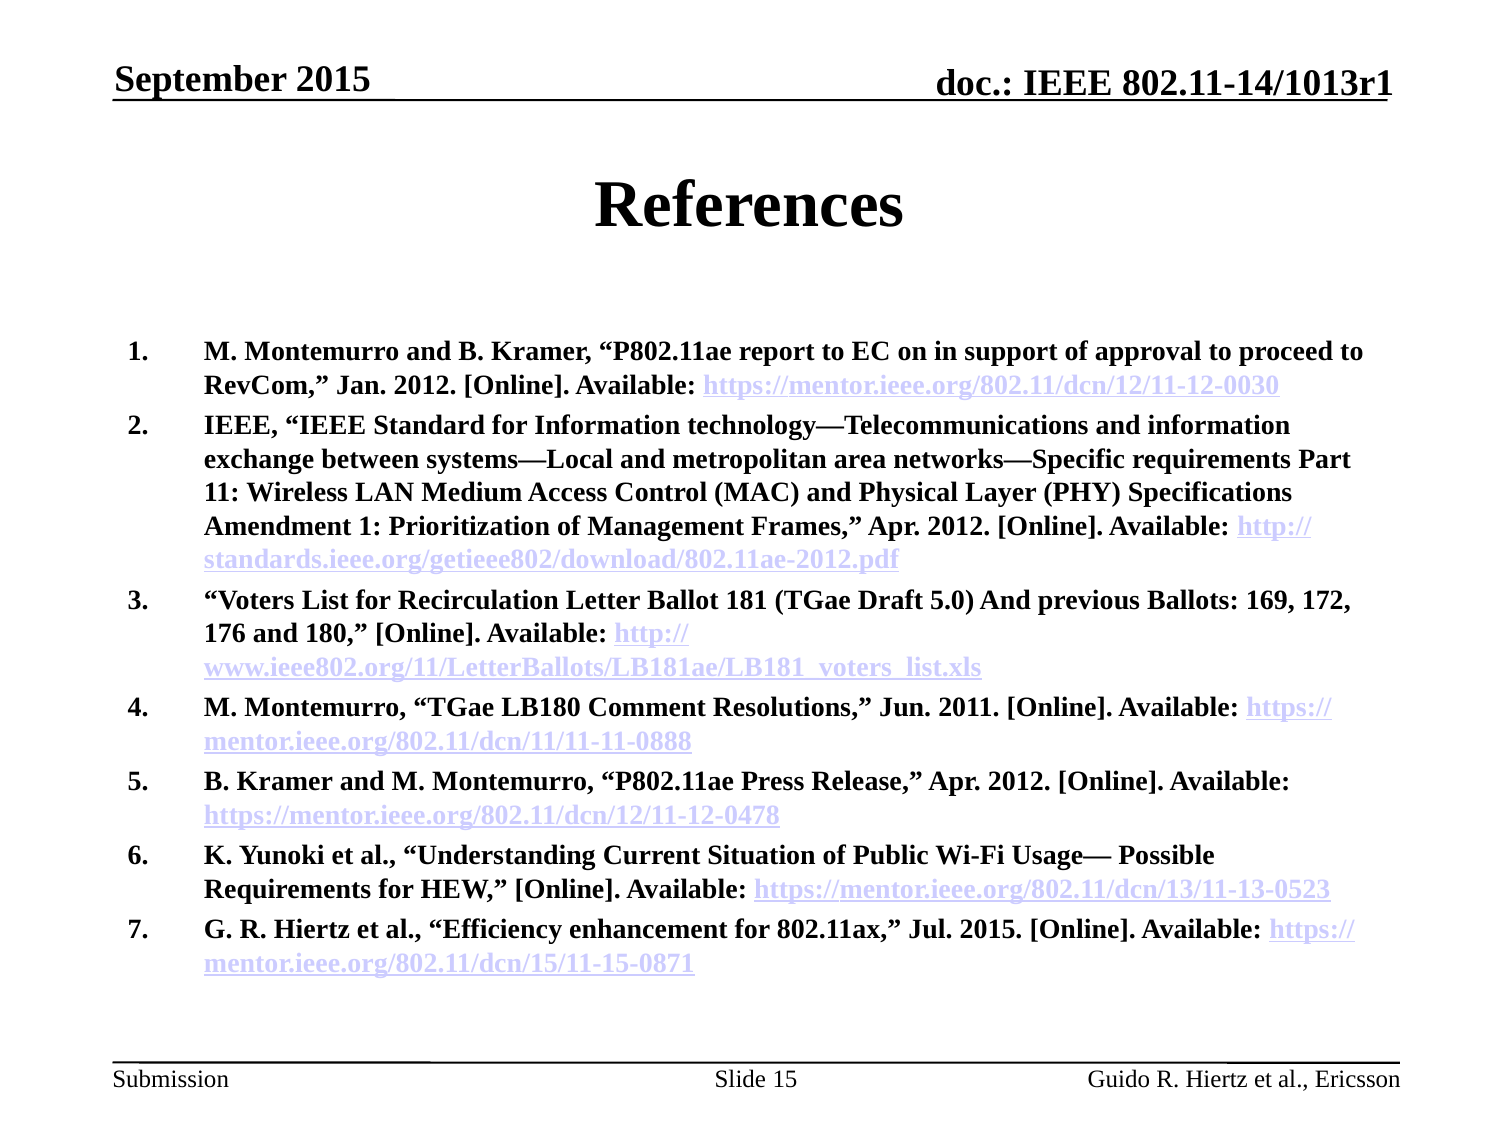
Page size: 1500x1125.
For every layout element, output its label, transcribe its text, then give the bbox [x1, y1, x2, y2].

list M. Montemurro and B. Kramer, “P802.11ae report to EC on in support of approval to proceed to RevCom,” Jan. 2012. [Online]. Available: https://mentor.ieee.org/802.11/dcn/12/11-12-0030 IEEE, “IEEE Standard for Information technology—Telecommunications and information exchange between systems—Local and metropolitan area networks—Specific requirements Part 11: Wireless LAN Medium Access Control (MAC) and Physical Layer (PHY) Specifications Amendment 1: Prioritization of Management Frames,” Apr. 2012. [Online]. Available: http://standards.ieee.org/getieee802/download/802.11ae-2012.pdf “Voters List for Recirculation Letter Ballot 181 (TGae Draft 5.0) And previous Ballots: 169, 172, 176 and 180,” [Online]. Available: http://www.ieee802.org/11/LetterBallots/LB181ae/LB181_voters_list.xls M. Montemurro, “TGae LB180 Comment Resolutions,” Jun. 2011. [Online]. Available: https://mentor.ieee.org/802.11/dcn/11/11-11-0888 B. Kramer and M. Montemurro, “P802.11ae Press Release,” Apr. 2012. [Online]. Available: https://mentor.ieee.org/802.11/dcn/12/11-12-0478 K. Yunoki et al., “Understanding Current Situation of Public Wi-Fi Usage— Possible Requirements for HEW,” [Online]. Available: https://mentor.ieee.org/802.11/dcn/13/11-13-0523 G. R. Hiertz et al., “Efficiency enhancement for 802.11ax,” Jul. 2015. [Online]. Available: https://mentor.ieee.org/802.11/dcn/15/11-15-0871 [112, 324, 1388, 1000]
title References [112, 112, 1388, 288]
footer Guido R. Hiertz et al., Ericsson [878, 1061, 1402, 1093]
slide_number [114, 54, 423, 100]
slide_number Slide 15 [712, 1061, 800, 1123]
